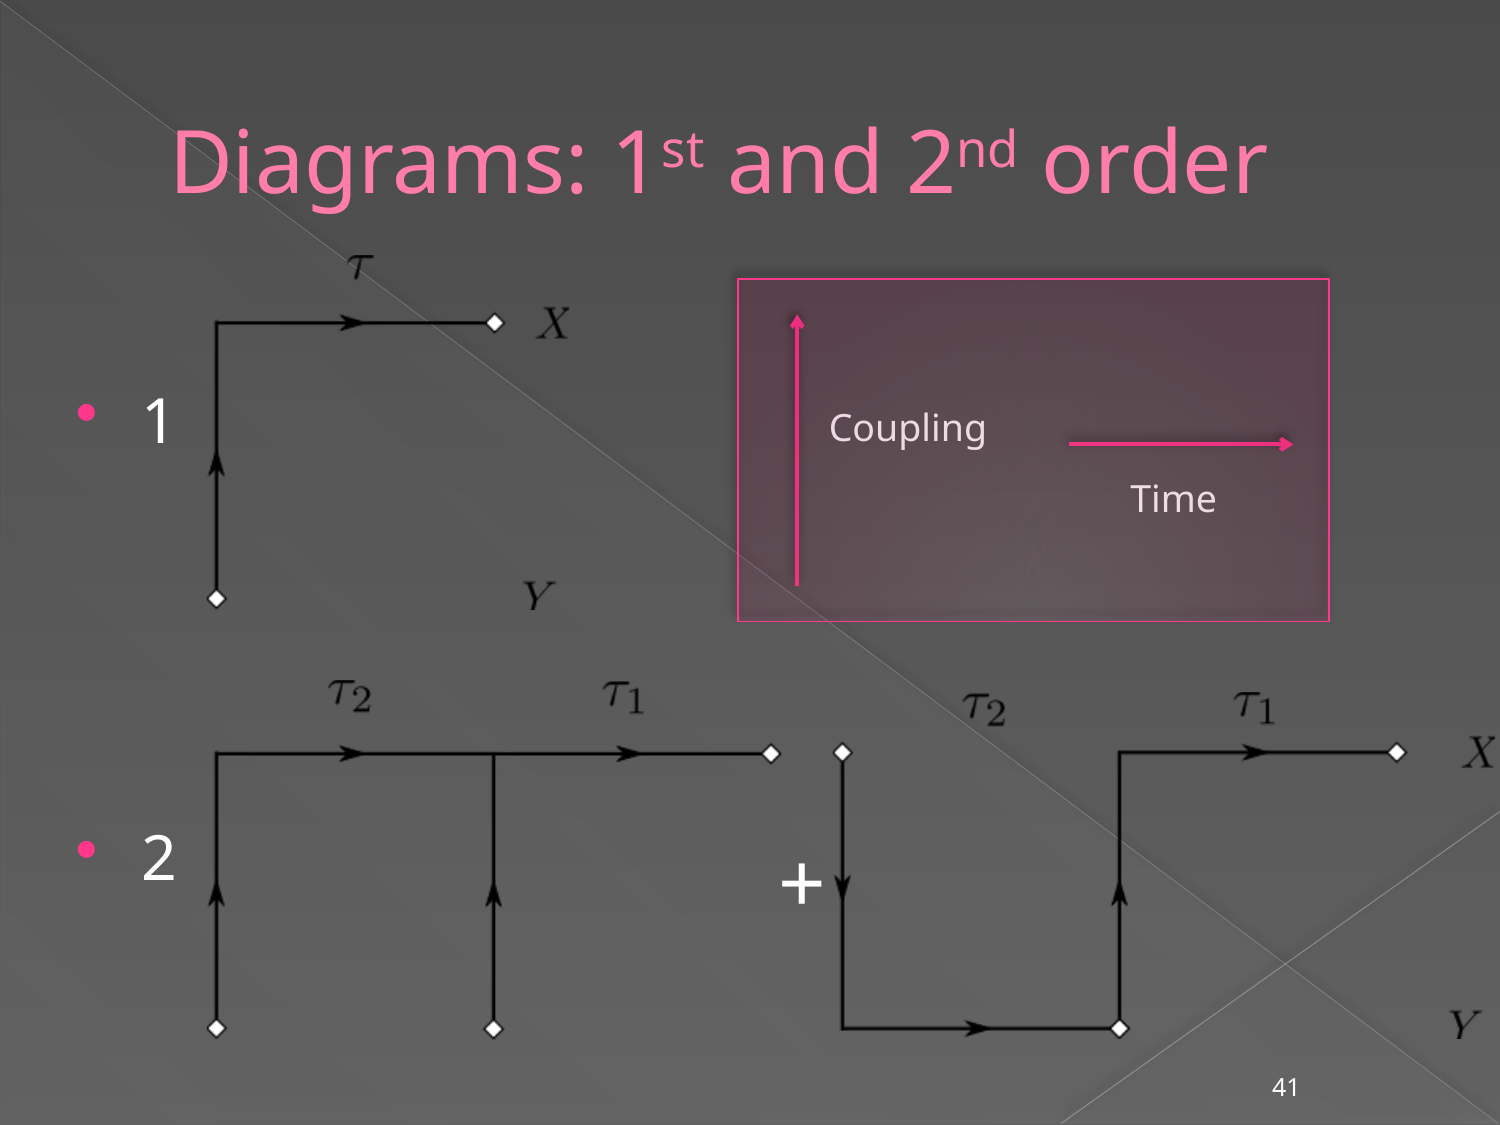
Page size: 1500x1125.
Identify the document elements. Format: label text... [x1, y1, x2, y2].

list 1 2 [53, 373, 1459, 941]
picture [206, 680, 790, 1042]
text_box + [795, 822, 822, 938]
title Diagrams: 1st and 2nd order [75, 43, 1425, 274]
picture [832, 692, 1496, 1039]
picture [206, 255, 570, 610]
text_box [737, 278, 1330, 622]
slide_number 41 [1245, 1063, 1328, 1113]
